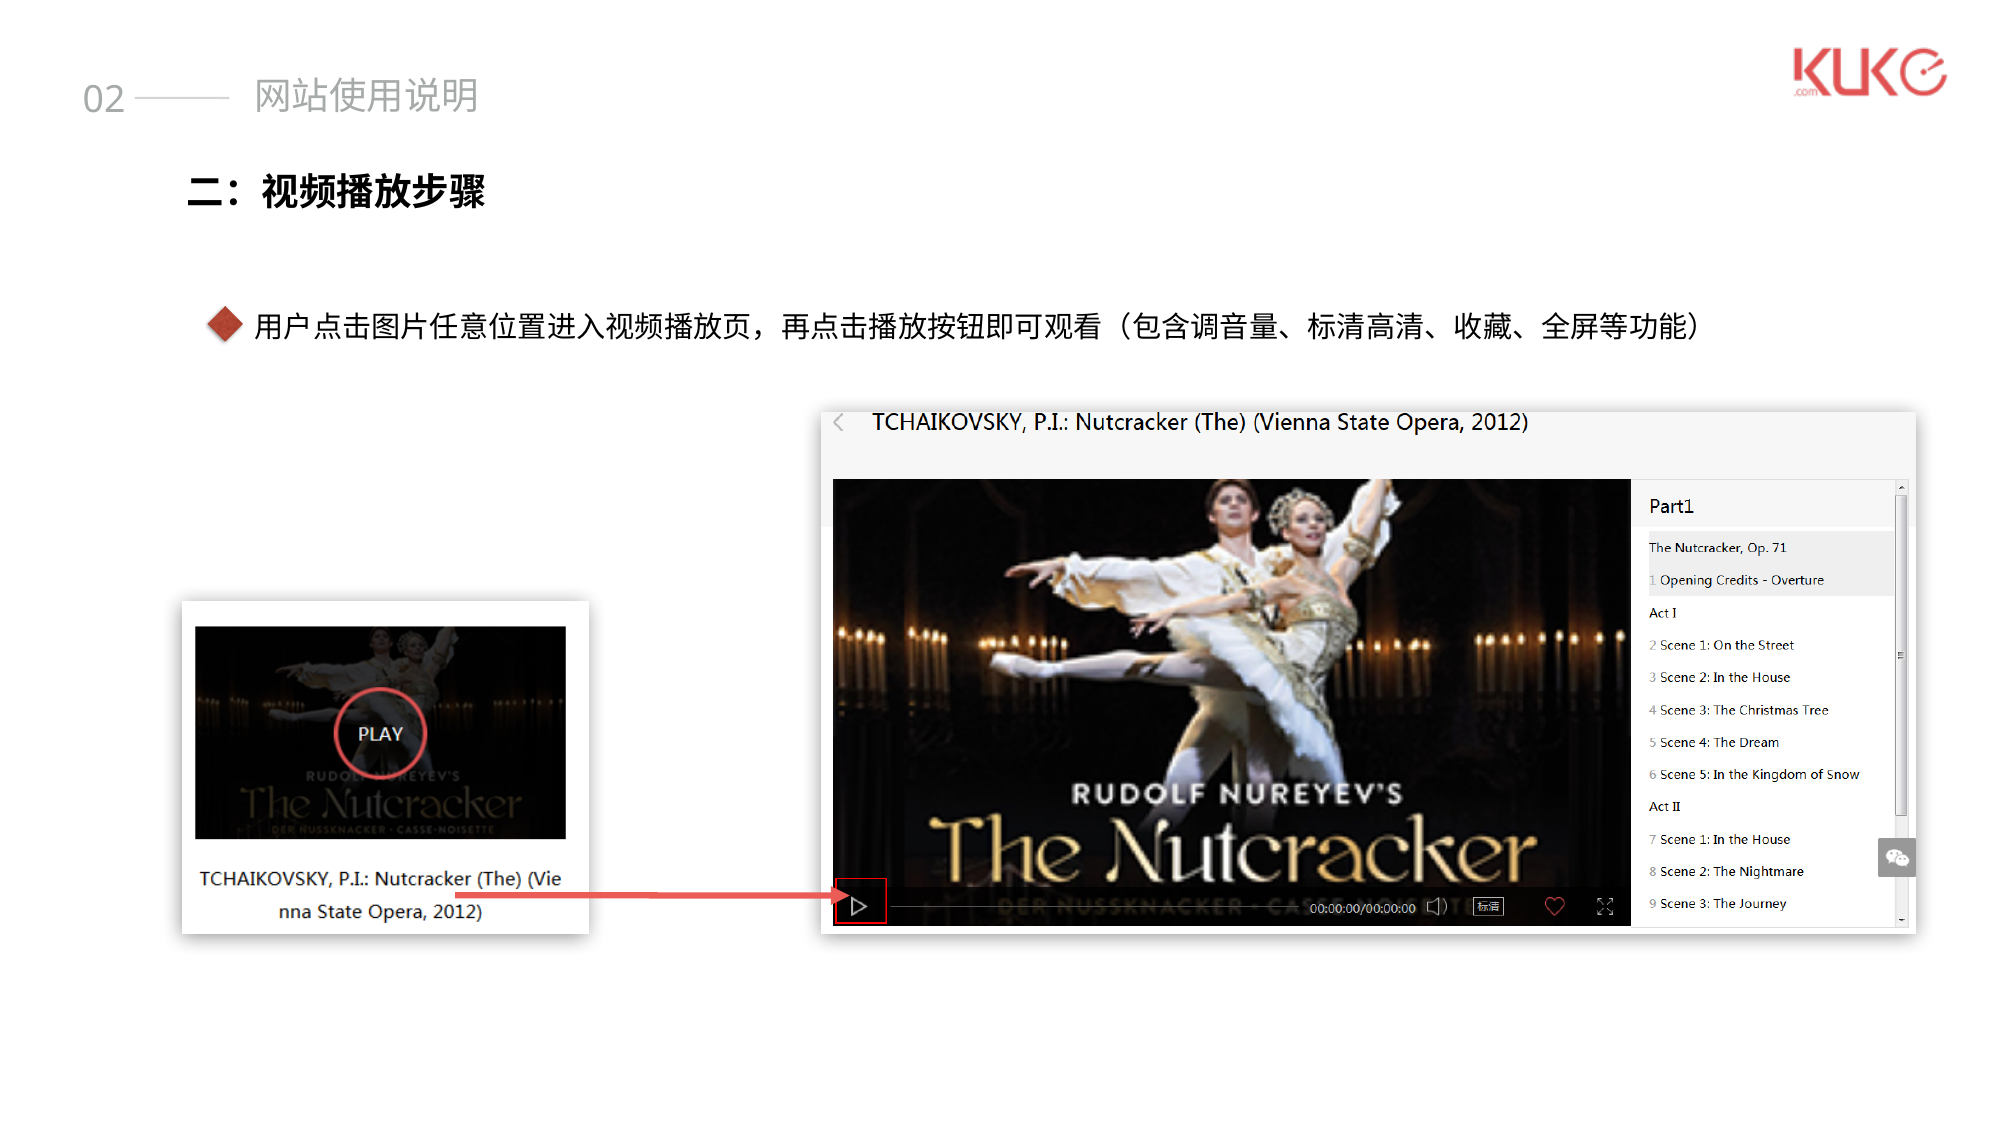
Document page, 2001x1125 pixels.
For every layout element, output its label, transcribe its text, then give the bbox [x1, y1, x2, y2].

picture [821, 412, 1916, 934]
text_box 用户点击图片任意位置进入视频播放页，再点击播放按钮即可观看（包含调音量、标清高清、收藏、全屏等功能） [250, 304, 1788, 383]
picture [182, 600, 589, 934]
text_box [207, 306, 244, 342]
text_box 二：视频播放步骤 [182, 163, 250, 217]
text_box 02 [78, 71, 130, 125]
picture [1786, 41, 1948, 105]
text_box 网站使用说明 [250, 67, 612, 304]
